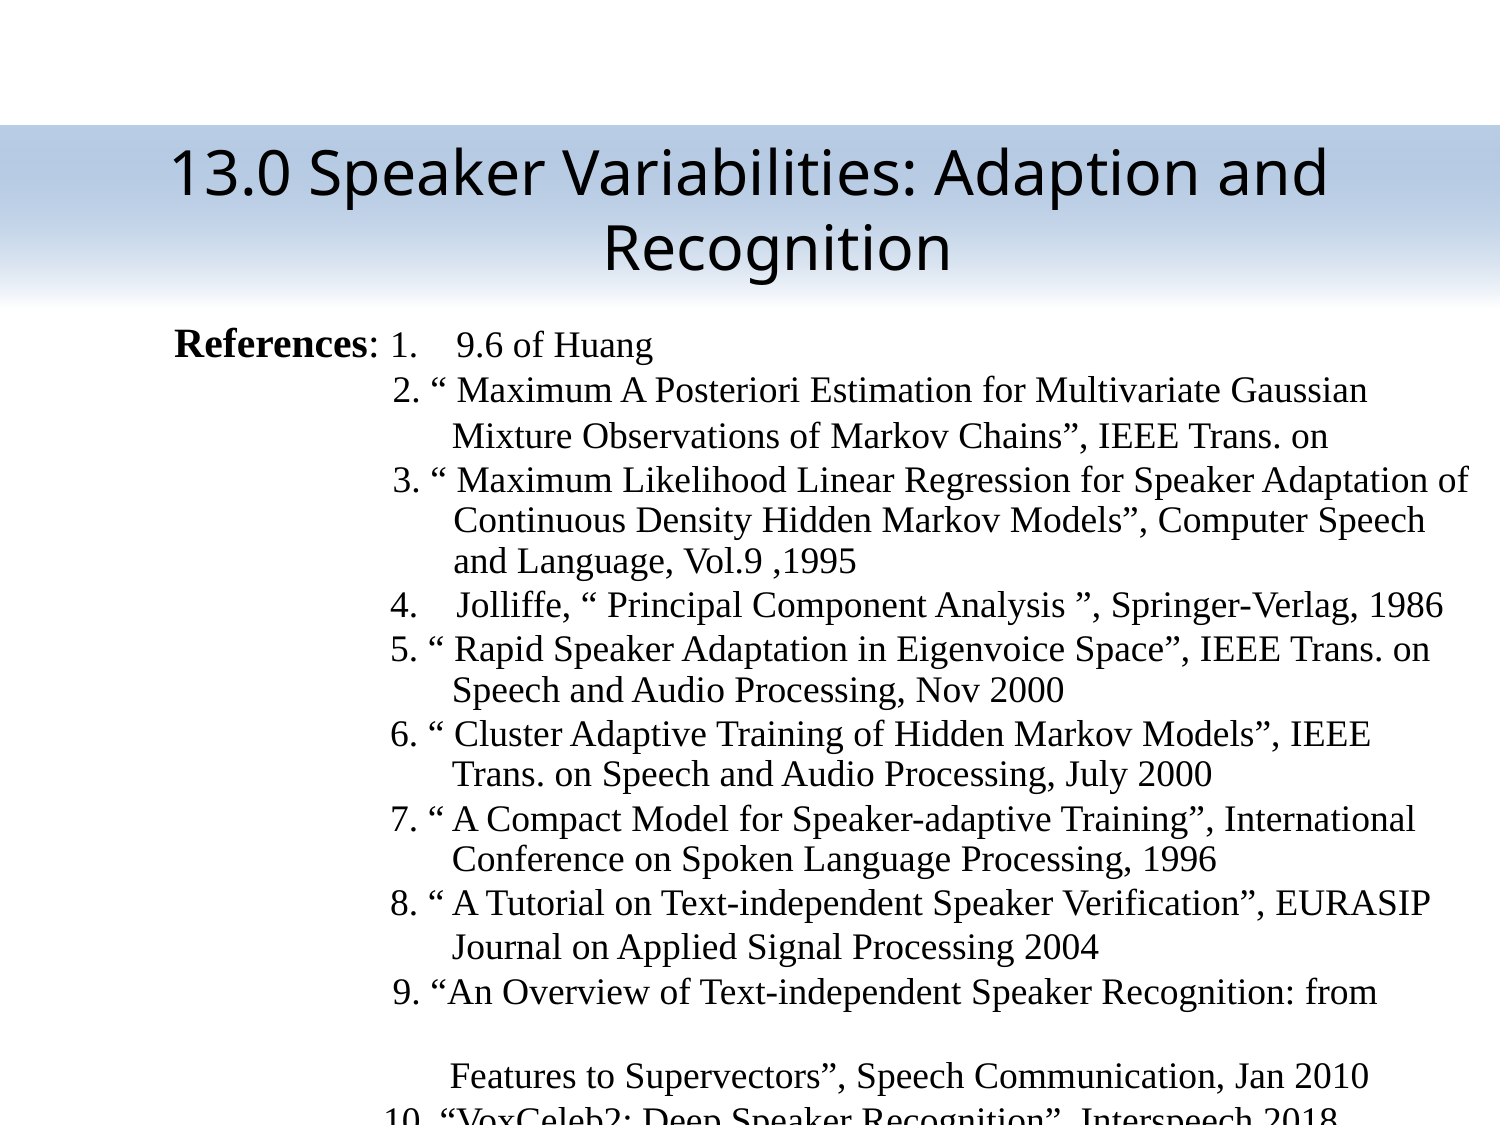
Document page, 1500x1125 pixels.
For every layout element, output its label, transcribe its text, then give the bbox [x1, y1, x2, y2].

list 13.0 Speaker Variabilities: Adaption and Recognition [0, 125, 1500, 308]
text_box References: 1. 9.6 of Huang 2. “ Maximum A Posteriori Estimation for Multivariate Gaussian Mixture Observations of Markov Chains”, IEEE Trans. on 3. “ Maximum Likelihood Linear Regression for Speaker Adaptation of Continuous Density Hidden Markov Models”, Computer Speech and Language, Vol.9 ,1995 4. Jolliffe, “ Principal Component Analysis ”, Springer-Verlag, 1986 5. “ Rapid Speaker Adaptation in Eigenvoice Space”, IEEE Trans. on Speech and Audio Processing, Nov 2000 6. “ Cluster Adaptive Training of Hidden Markov Models”, IEEE Trans. on Speech and Audio Processing, July 2000 7. “ A Compact Model for Speaker-adaptive Training”, International Conference on Spoken Language Processing, 1996 8. “ A Tutorial on Text-independent Speaker Verification”, EURASIP Journal on Applied Signal Processing 2004 9. “An Overview of Text-independent Speaker Recognition: from Features to Supervectors”, Speech Communication, Jan 2010 10. “VoxCeleb2: Deep Speaker Recognition”, Interspeech 2018 [159, 314, 1500, 1125]
